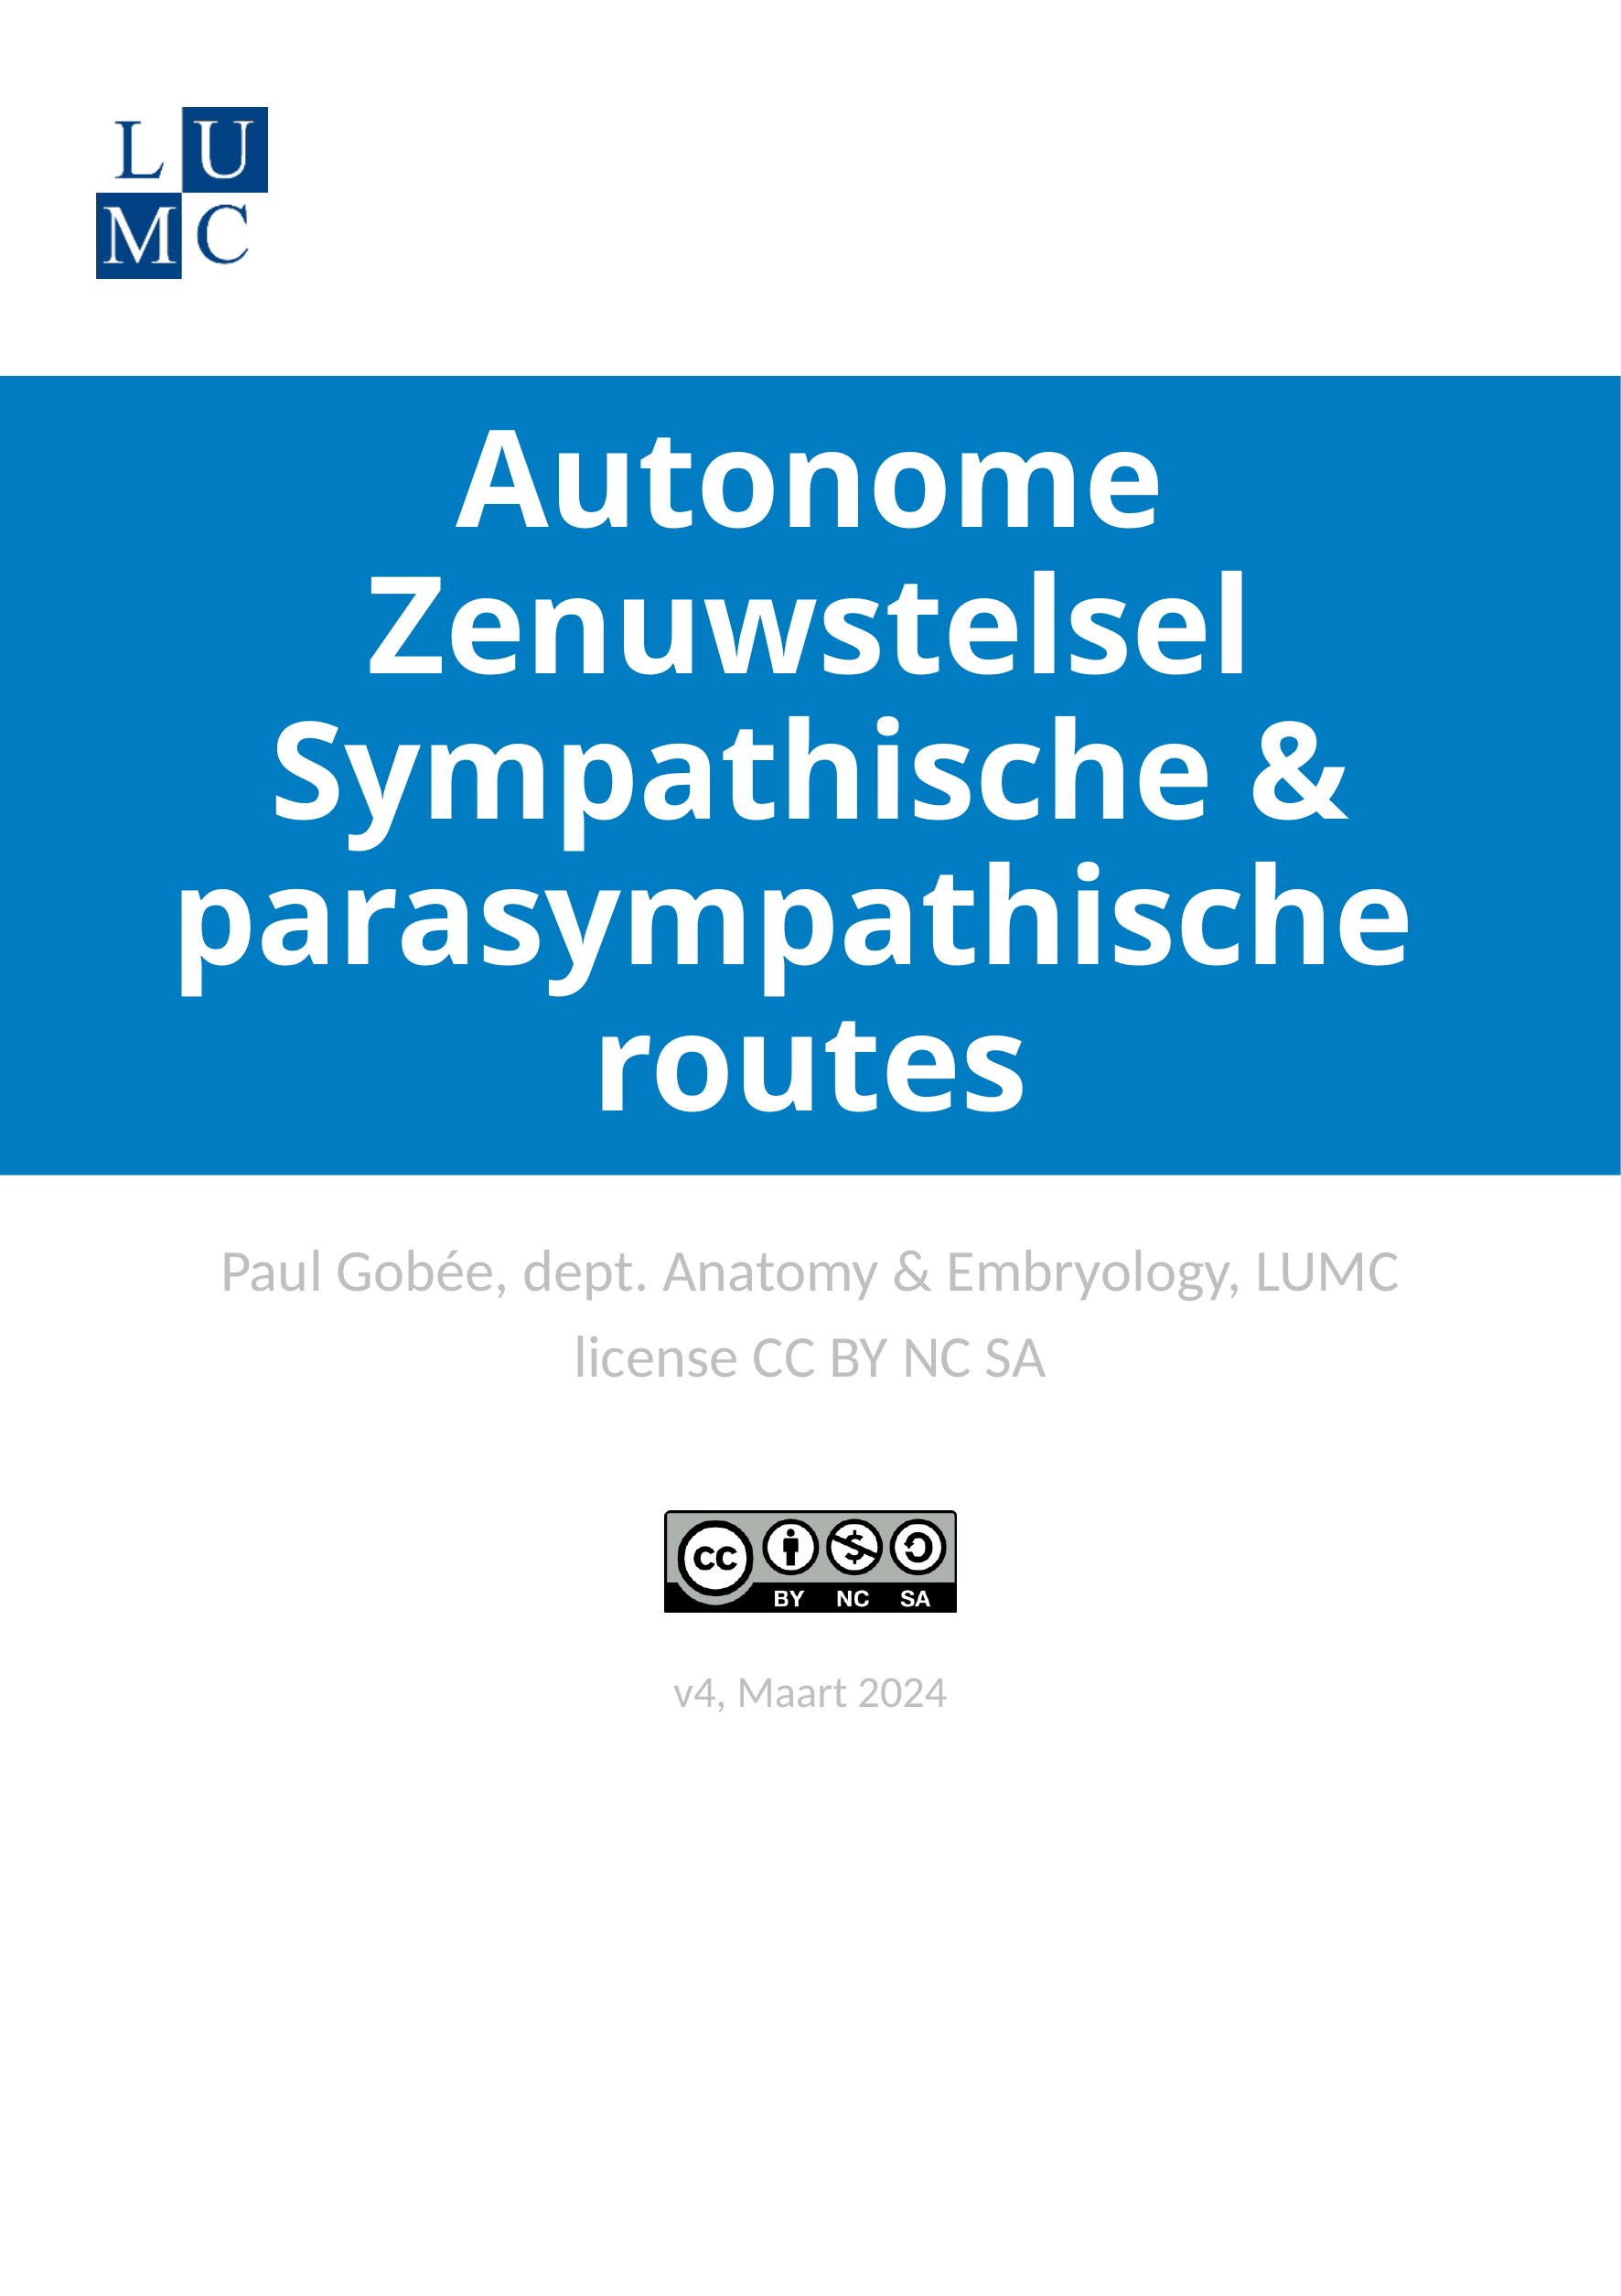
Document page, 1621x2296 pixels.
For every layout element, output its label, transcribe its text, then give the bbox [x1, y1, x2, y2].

picture [664, 1510, 957, 1613]
subtitle Paul Gobée, dept. Anatomy & Embryology, LUMC license CC BY NC SA v4, Maart 2024 [202, 1233, 1419, 1788]
title Autonome Zenuwstelsel Sympathische & parasympathische routes [0, 375, 1621, 1175]
picture [96, 107, 268, 279]
